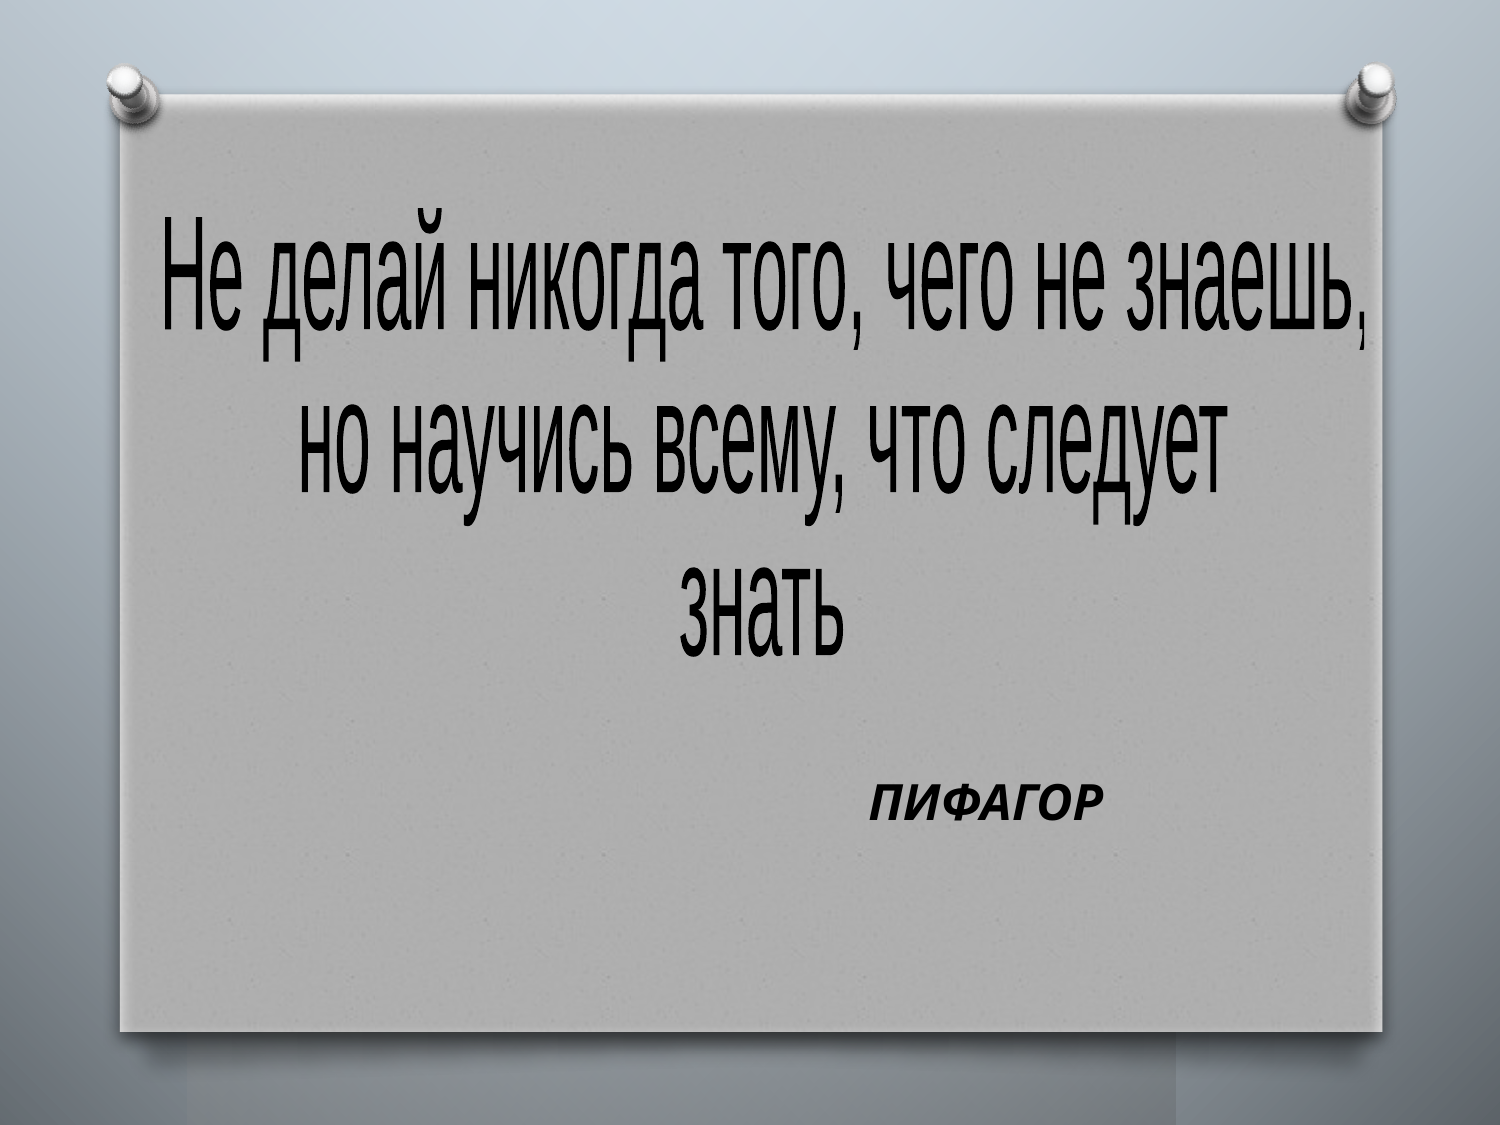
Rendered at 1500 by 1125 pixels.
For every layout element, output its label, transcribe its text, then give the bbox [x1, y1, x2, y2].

picture [75, 29, 198, 153]
text_box ПИФАГОР [756, 763, 1146, 838]
picture [1317, 35, 1439, 156]
